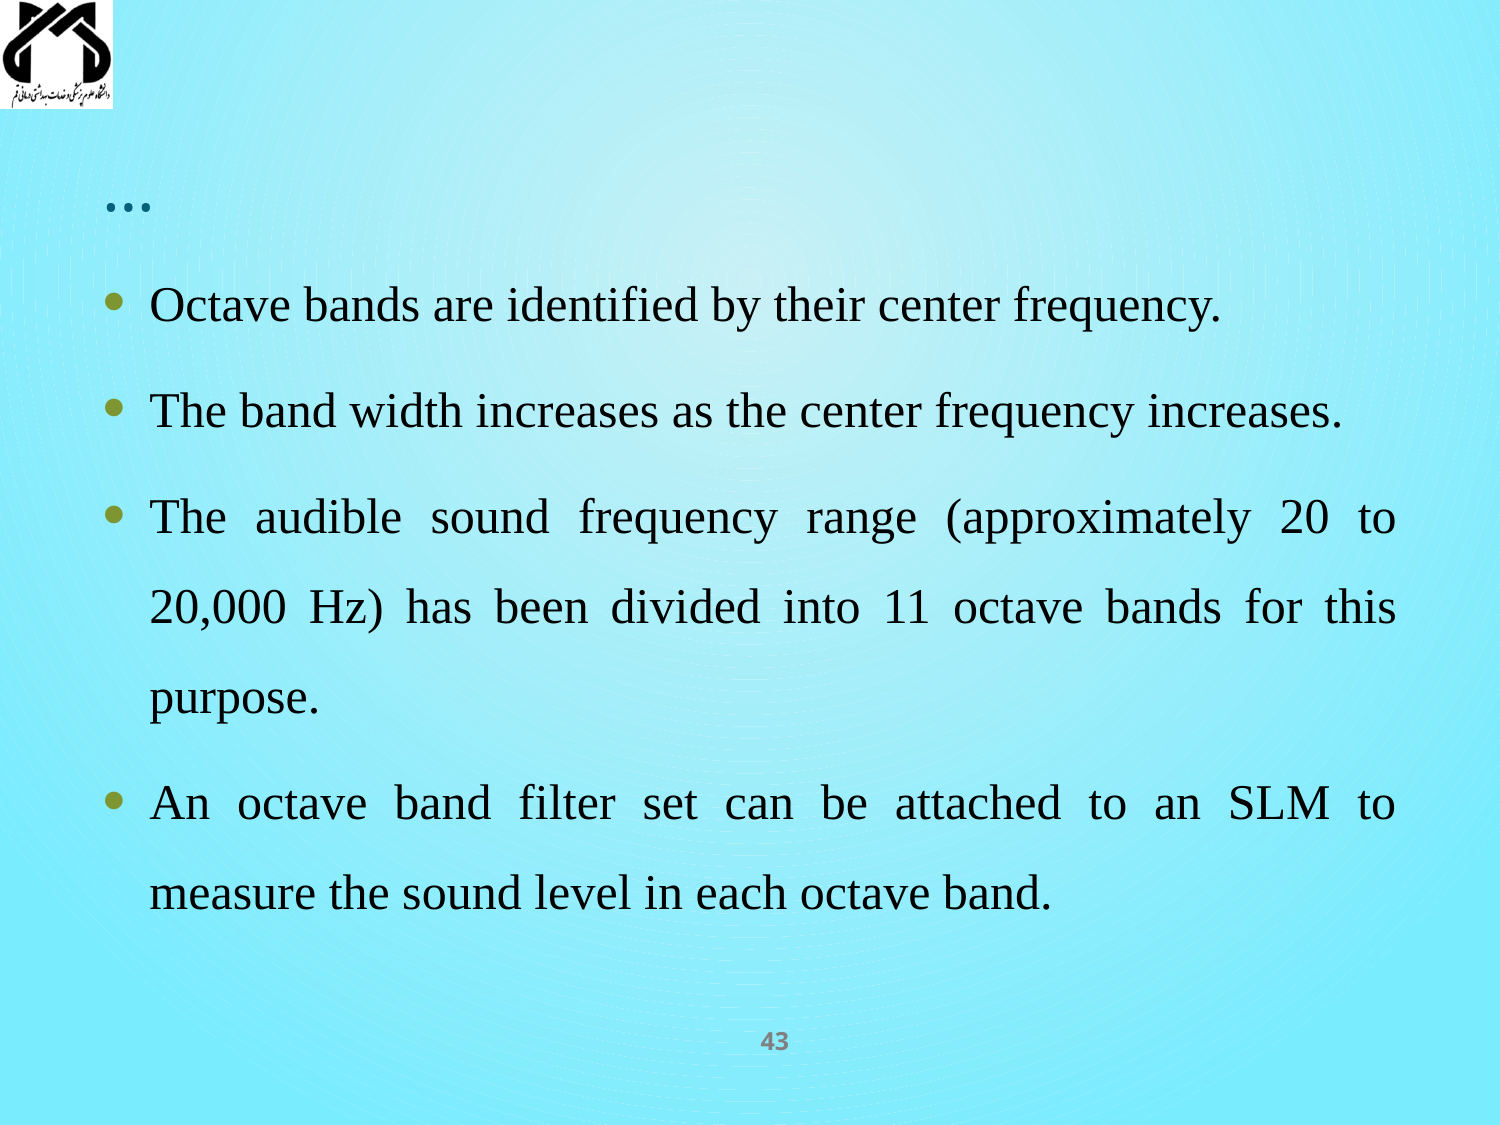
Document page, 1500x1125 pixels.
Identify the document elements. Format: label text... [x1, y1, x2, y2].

picture [0, 0, 113, 109]
subtitle … Octave bands are identified by their center frequency. The band width increases as the center frequency increases. The audible sound frequency range (approximately 20 to 20,000 Hz) has been divided into 11 octave bands for this purpose. An octave band filter set can be attached to an SLM to measure the sound level in each octave band. [87, 137, 1413, 963]
slide_number 43 [624, 1012, 925, 1073]
